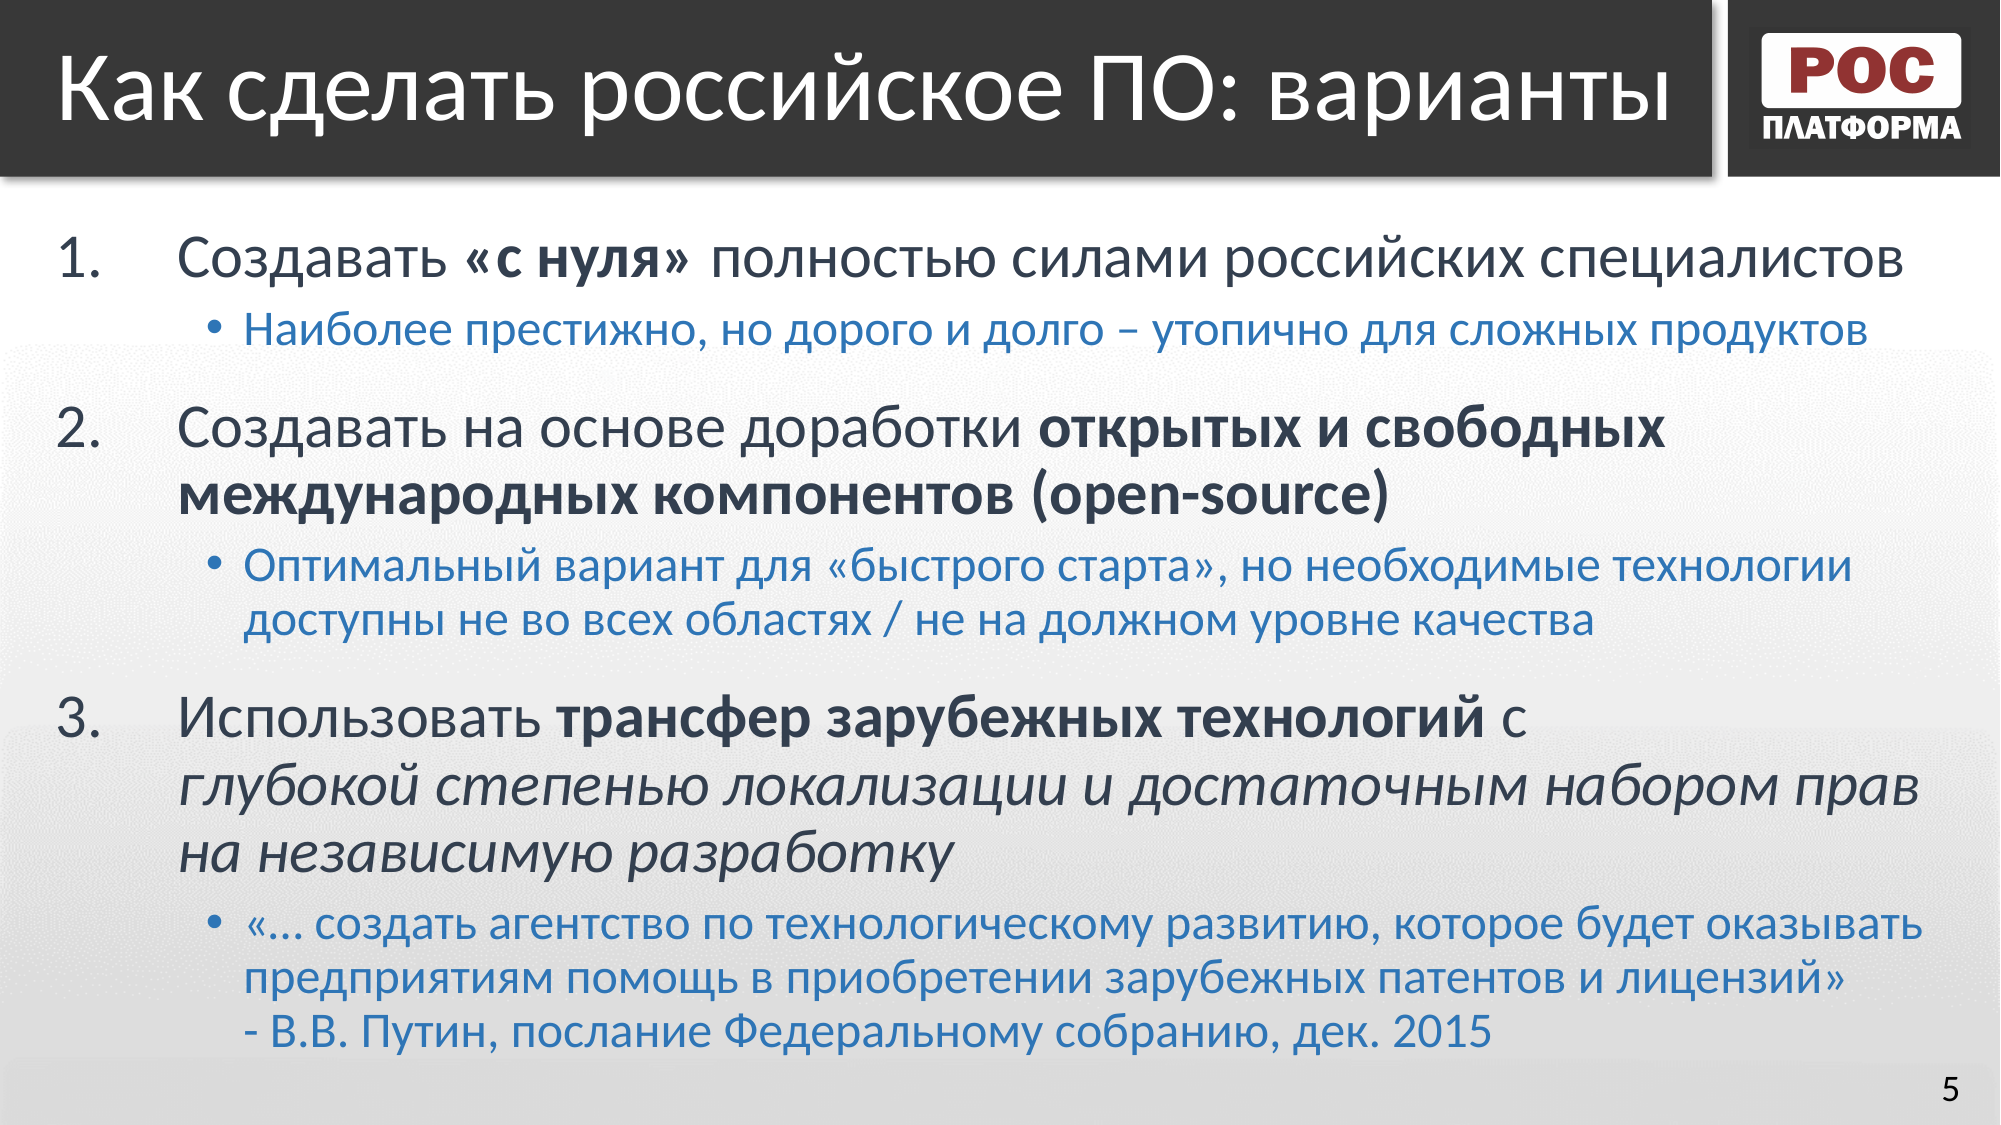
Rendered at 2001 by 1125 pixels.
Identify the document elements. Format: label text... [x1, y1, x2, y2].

picture [0, 0, 2000, 1125]
list Создавать «с нуля» полностью силами российских специалистов Наиболее престижно, но дорого и долго – утопично для сложных продуктов Создавать на основе доработки открытых и свободных международных компонентов (open-source) Оптимальный вариант для «быстрого старта», но необходимые технологии доступны не во всех областях / не на должном уровне качества Использовать трансфер зарубежных технологий с глубокой степенью локализации и достаточным набором прав на независимую разработку «… создать агентство по технологическому развитию, которое будет оказывать предприятиям помощь в приобретении зарубежных патентов и лицензий» - В.В. Путин, послание Федеральному собранию, дек. 2015 [40, 216, 1971, 1067]
picture [1749, 27, 1971, 149]
title Как сделать российское ПО: варианты [40, 0, 1712, 177]
